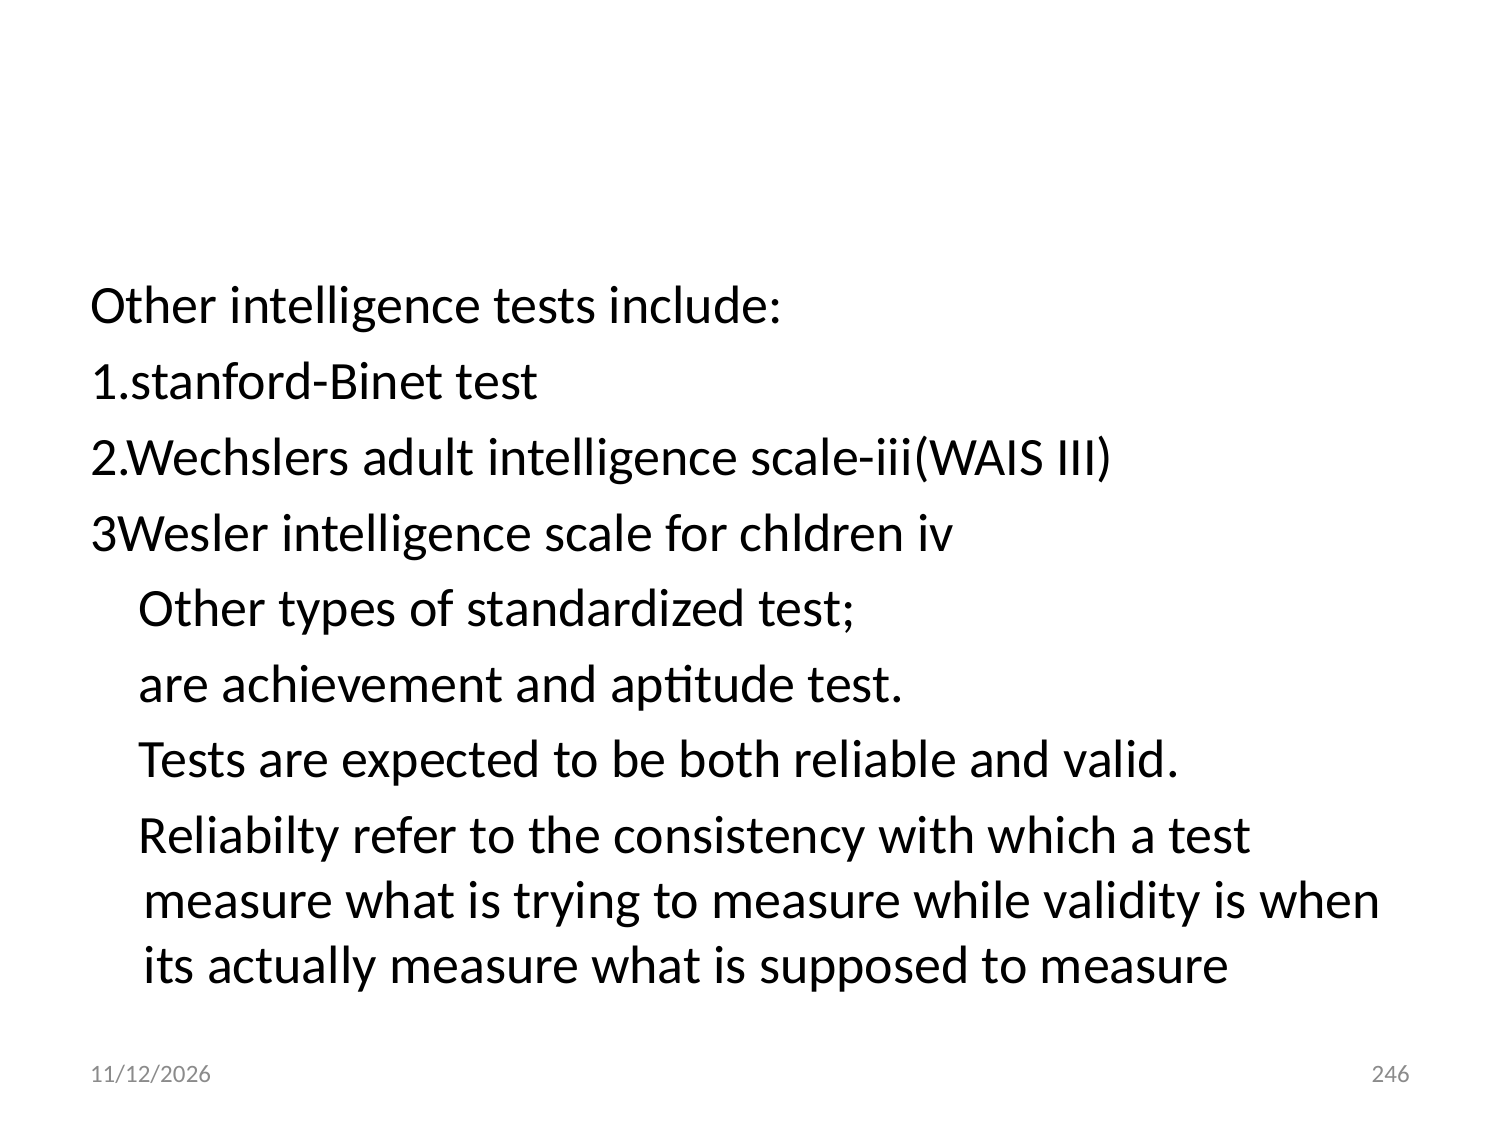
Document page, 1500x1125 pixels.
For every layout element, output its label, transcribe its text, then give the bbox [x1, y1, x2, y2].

slide_number 246 [1074, 1042, 1425, 1103]
list Other intelligence tests include: 1.stanford-Binet test 2.Wechslers adult intelligence scale-iii(WAIS III) 3Wesler intelligence scale for chldren iv Other types of standardized test; are achievement and aptitude test. Tests are expected to be both reliable and valid. Reliabilty refer to the consistency with which a test measure what is trying to measure while validity is when its actually measure what is supposed to measure [75, 262, 1425, 1005]
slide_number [75, 1042, 425, 1103]
